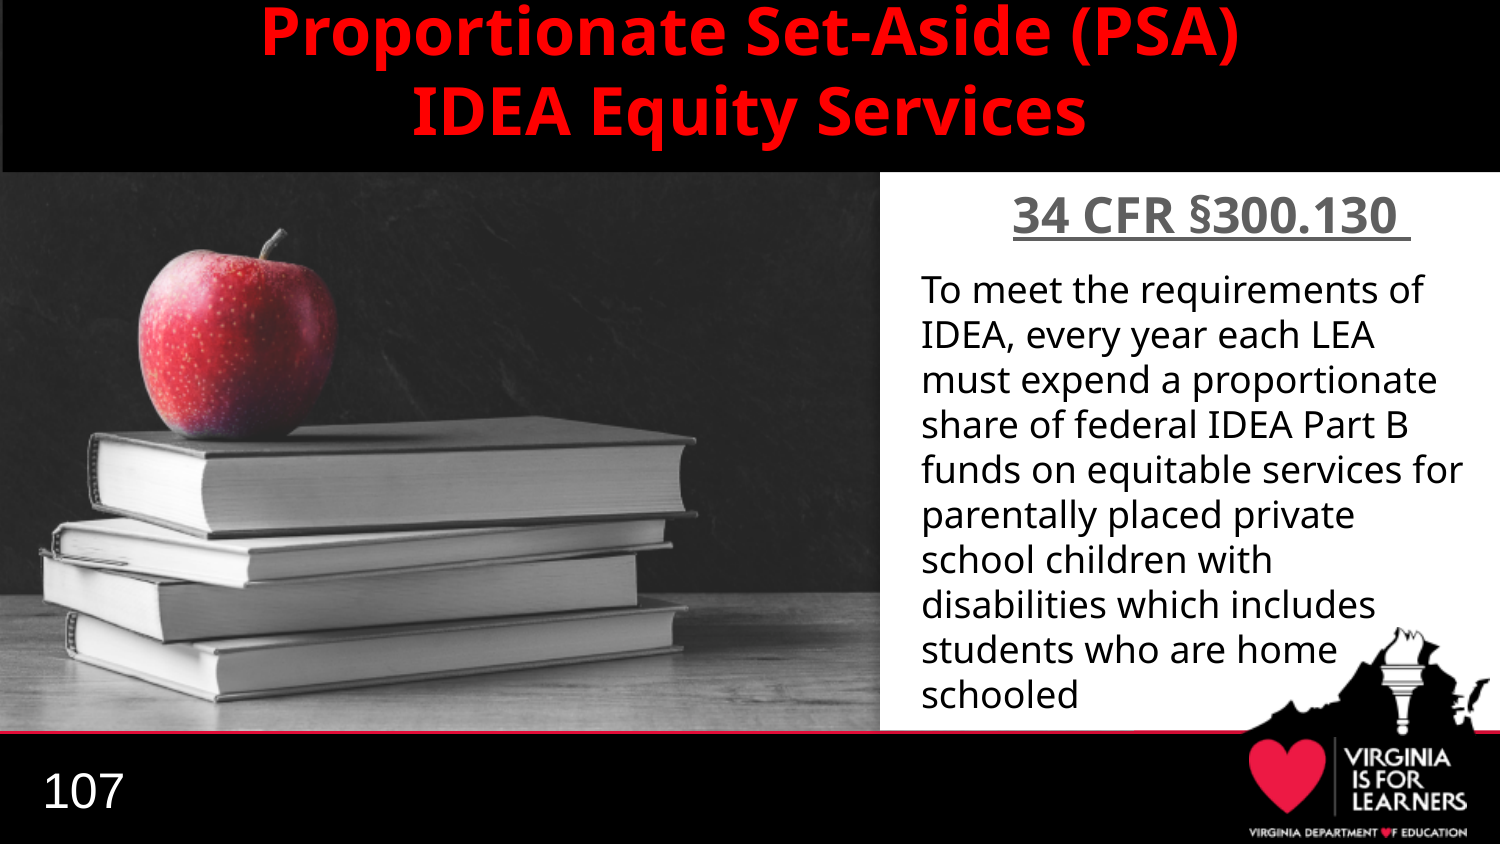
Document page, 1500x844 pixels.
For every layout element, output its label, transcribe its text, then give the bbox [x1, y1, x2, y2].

list 34 CFR §300.130 [923, 190, 1500, 259]
picture [1240, 627, 1490, 736]
picture [1249, 737, 1467, 838]
title Proportionate Set-Aside (PSA) IDEA Equity Services [2, 0, 1500, 173]
picture [0, 0, 880, 731]
list To meet the requirements of IDEA, every year each LEA must expend a proportionate share of federal IDEA Part B funds on equitable services for parentally placed private school children with disabilities which includes students who are home schooled [906, 259, 1483, 704]
